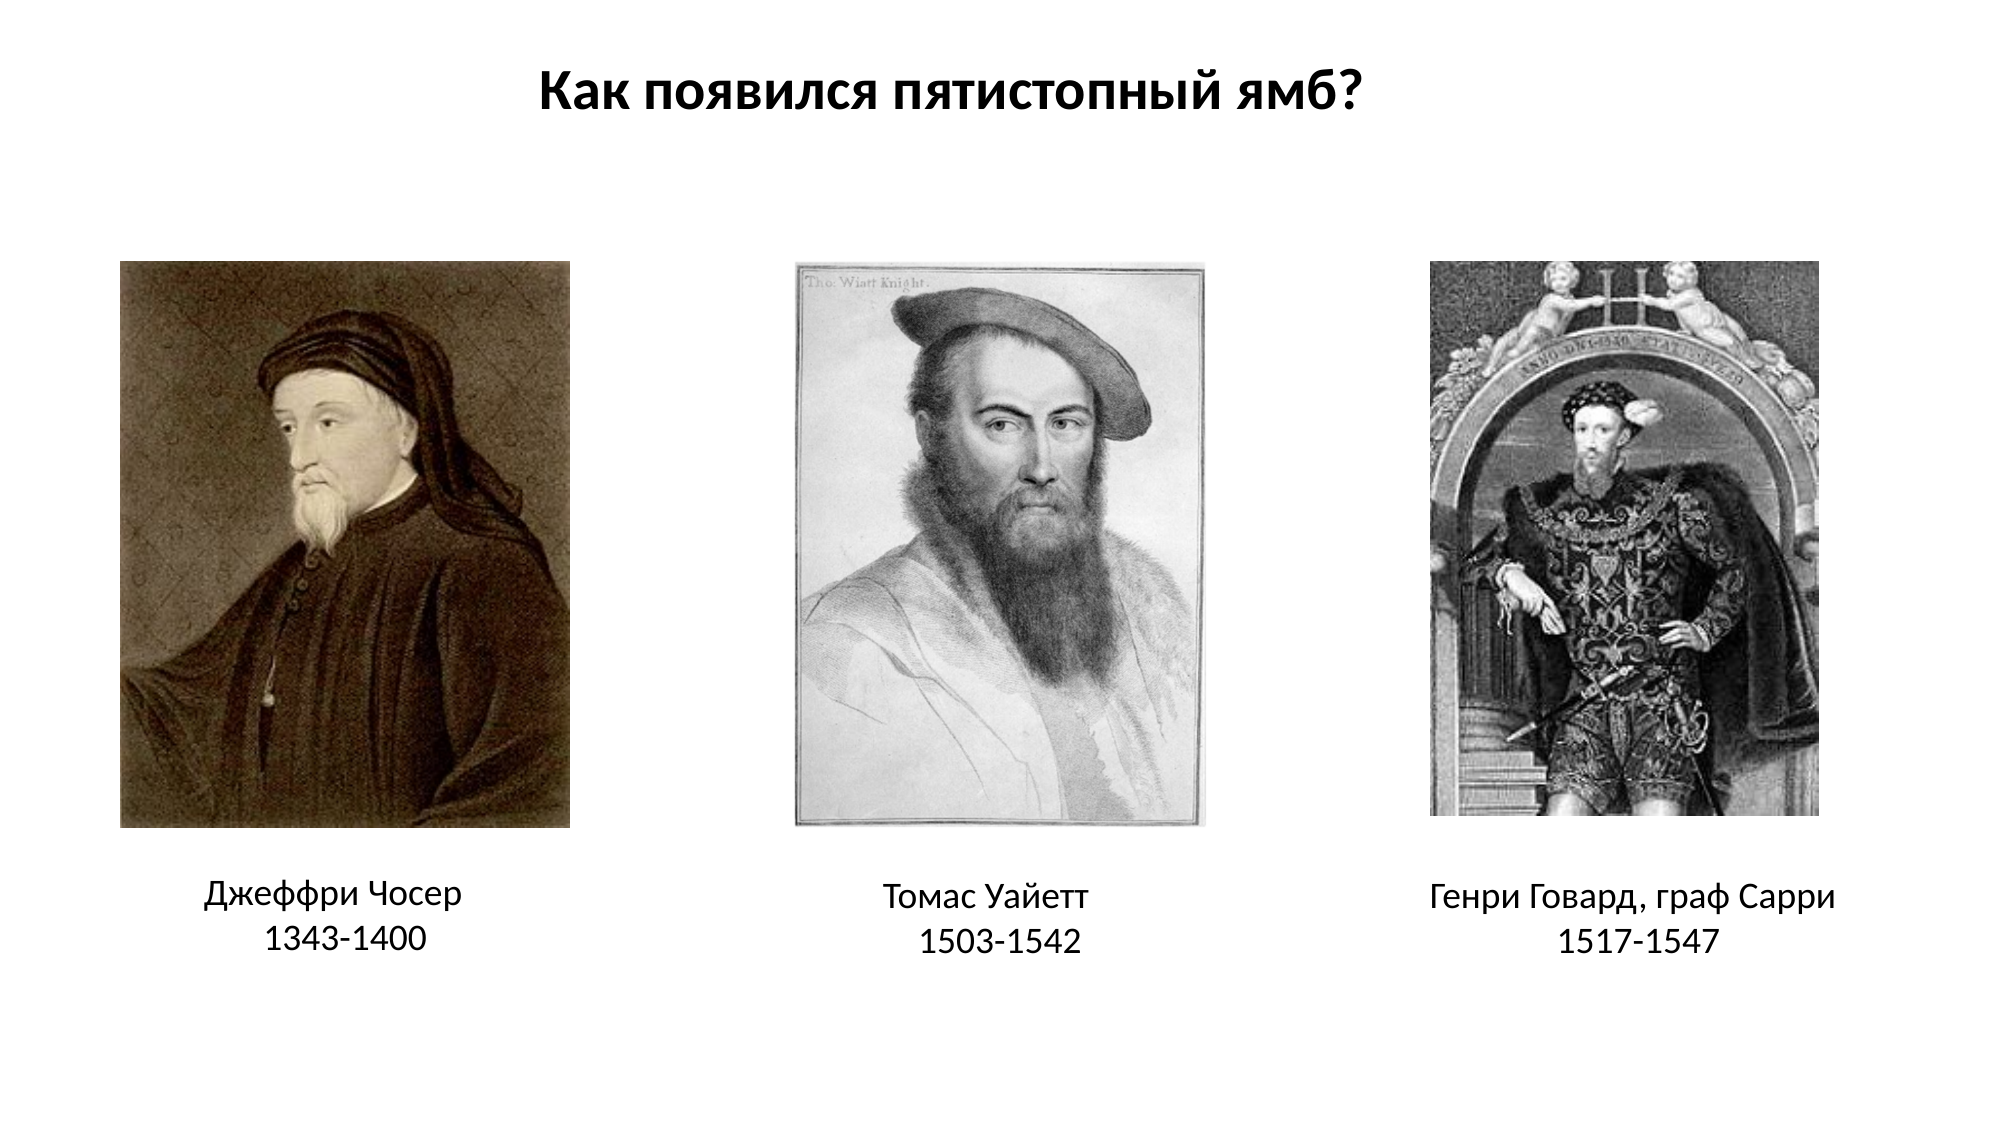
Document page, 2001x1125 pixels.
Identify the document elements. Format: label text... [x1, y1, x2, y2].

text_box Как появился пятистопный ямб? [525, 43, 1475, 129]
text_box Томас Уайетт 1503-1542 [868, 863, 1132, 968]
text_box Джеффри Чосер 1343-1400 [189, 860, 501, 966]
text_box Генри Говард, граф Сарри 1517-1547 [1414, 863, 1862, 968]
picture [793, 261, 1207, 828]
picture [1430, 261, 1819, 816]
picture [120, 261, 570, 828]
